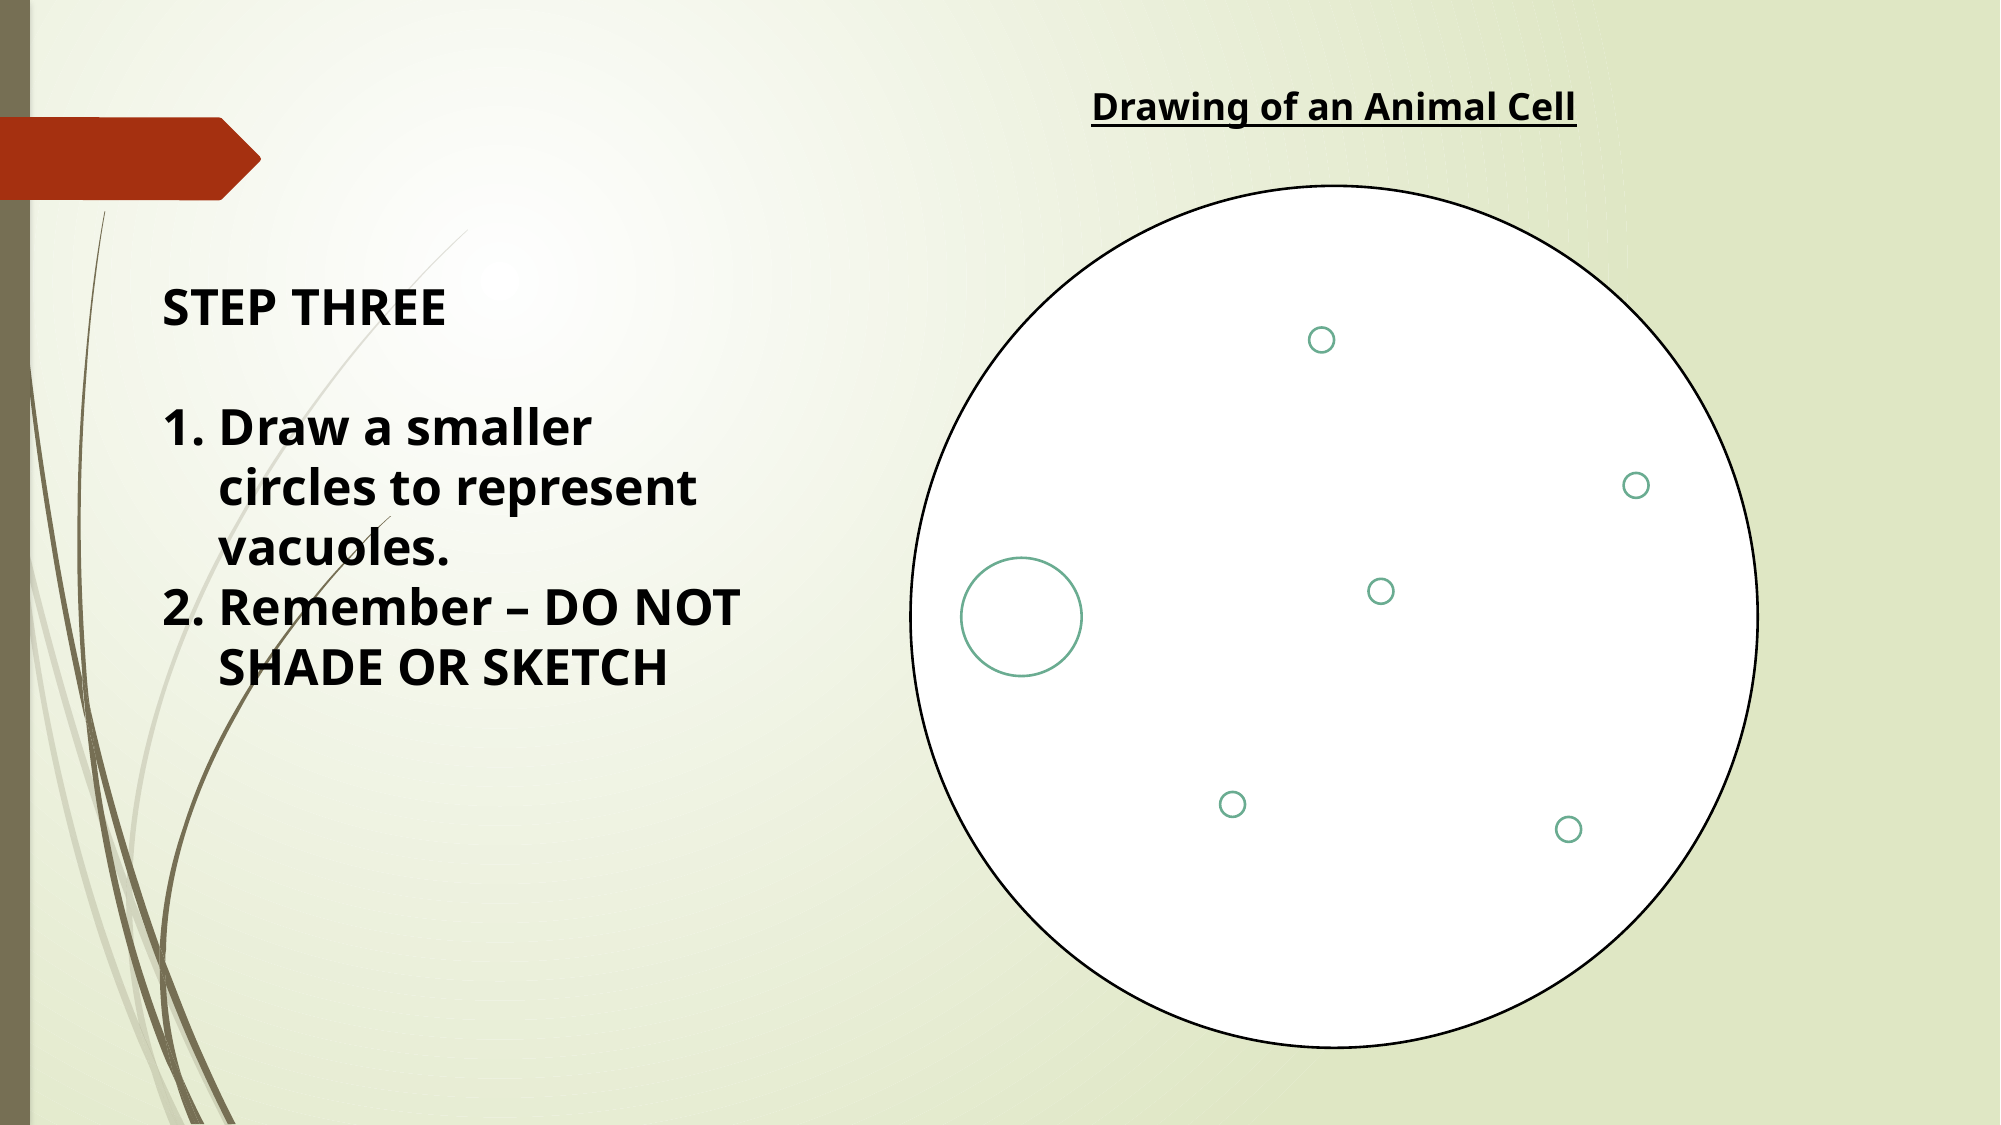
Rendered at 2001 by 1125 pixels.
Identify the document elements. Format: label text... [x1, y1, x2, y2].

text_box [909, 184, 1760, 1050]
text_box [1367, 577, 1395, 606]
text_box [959, 556, 1083, 678]
text_box Drawing of an Animal Cell [973, 76, 1695, 136]
text_box [1218, 790, 1247, 819]
text_box [1622, 471, 1650, 500]
text_box [1554, 815, 1583, 844]
text_box [1307, 326, 1336, 354]
text_box STEP THREE Draw a smaller circles to represent vacuoles. Remember – DO NOT SHADE OR SKETCH [147, 268, 772, 883]
